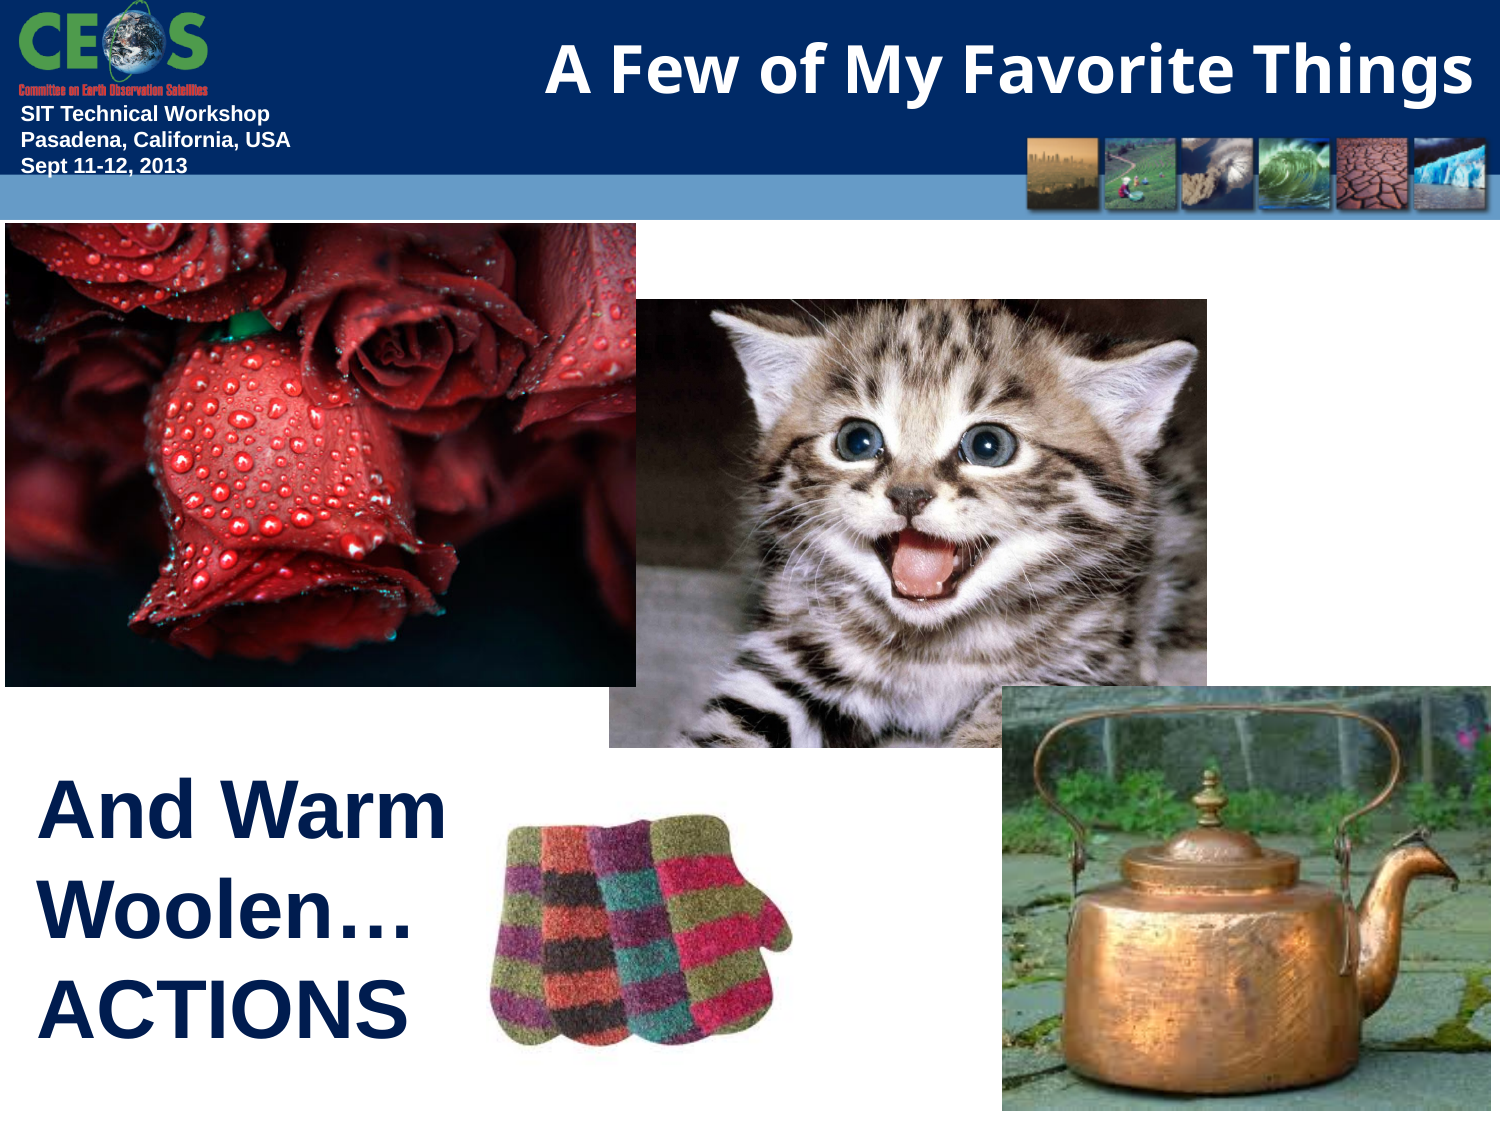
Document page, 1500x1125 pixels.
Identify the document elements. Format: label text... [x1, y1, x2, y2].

picture [486, 779, 794, 1088]
title A Few of My Favorite Things [216, 16, 1491, 117]
picture [5, 223, 1491, 1112]
picture [0, 0, 1500, 220]
text_box And Warm Woolen… ACTIONS [21, 747, 705, 1063]
